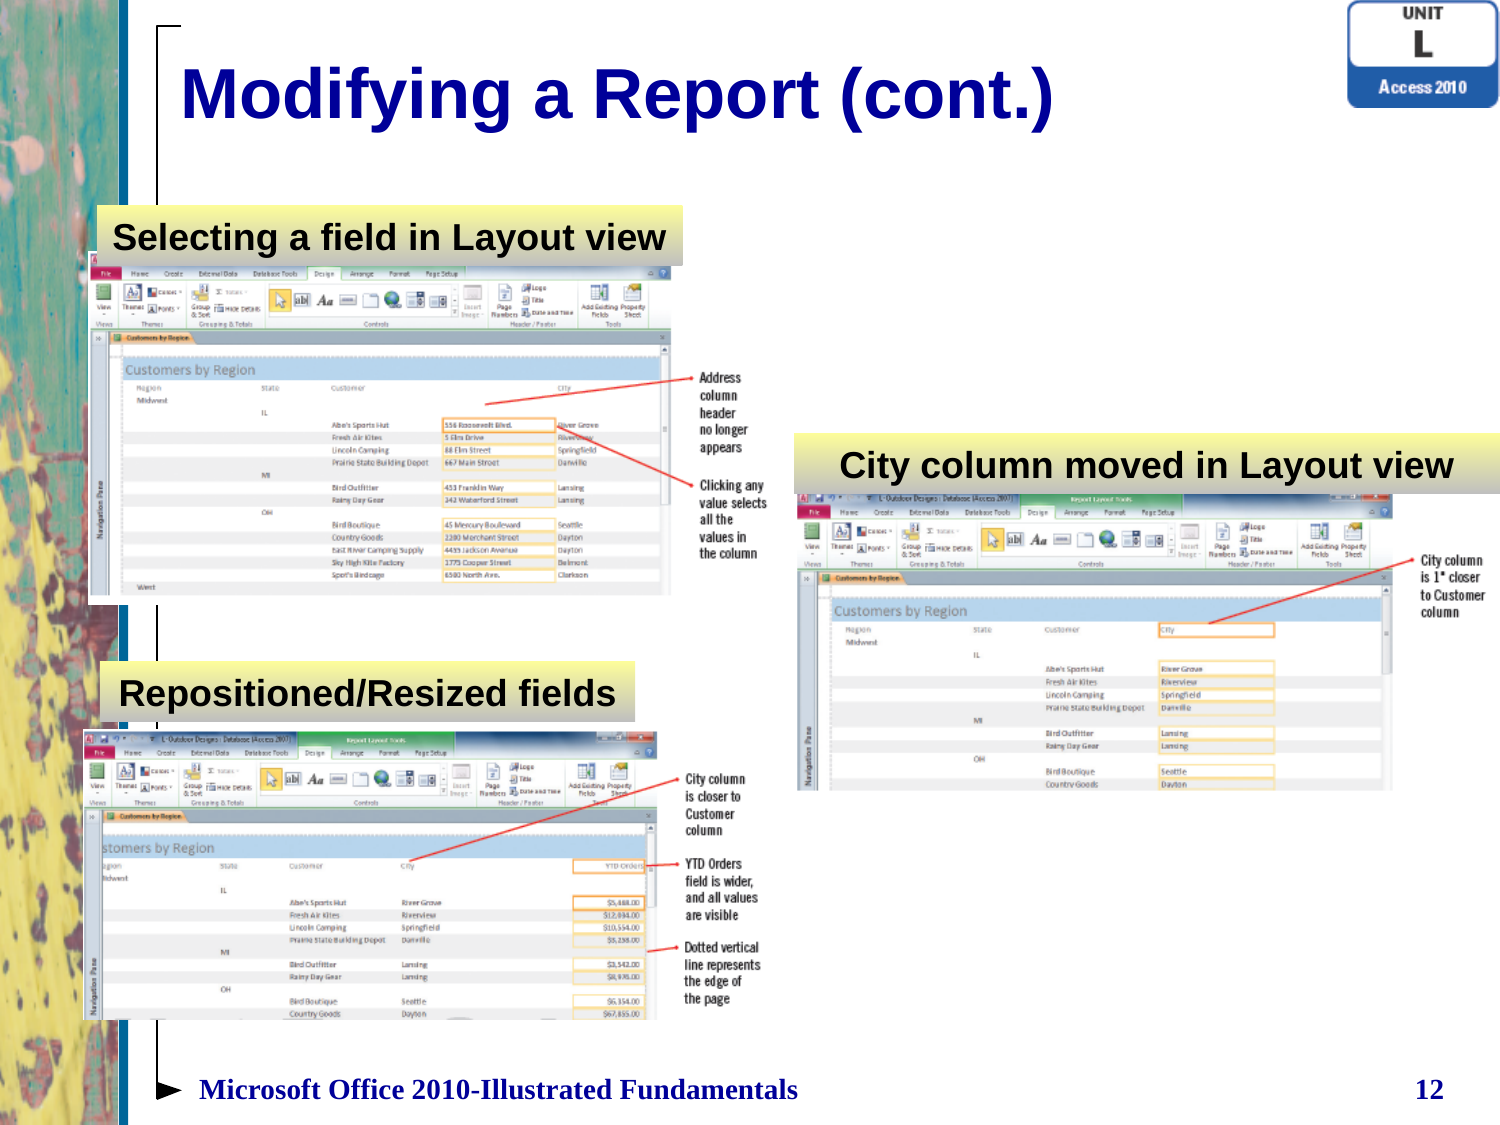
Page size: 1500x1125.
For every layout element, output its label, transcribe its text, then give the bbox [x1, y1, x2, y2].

picture [1359, 0, 1500, 108]
slide_number 12 [1356, 1062, 1460, 1105]
text_box Repositioned/Resized fields [99, 661, 636, 722]
picture [0, 0, 790, 1125]
text_box City column moved in Layout view [794, 433, 1500, 490]
text_box Selecting a field in Layout view [97, 205, 683, 250]
title Modifying a Report (cont.) [164, 0, 1359, 182]
footer Microsoft Office 2010-Illustrated Fundamentals [183, 1062, 1147, 1125]
picture [796, 489, 1500, 795]
